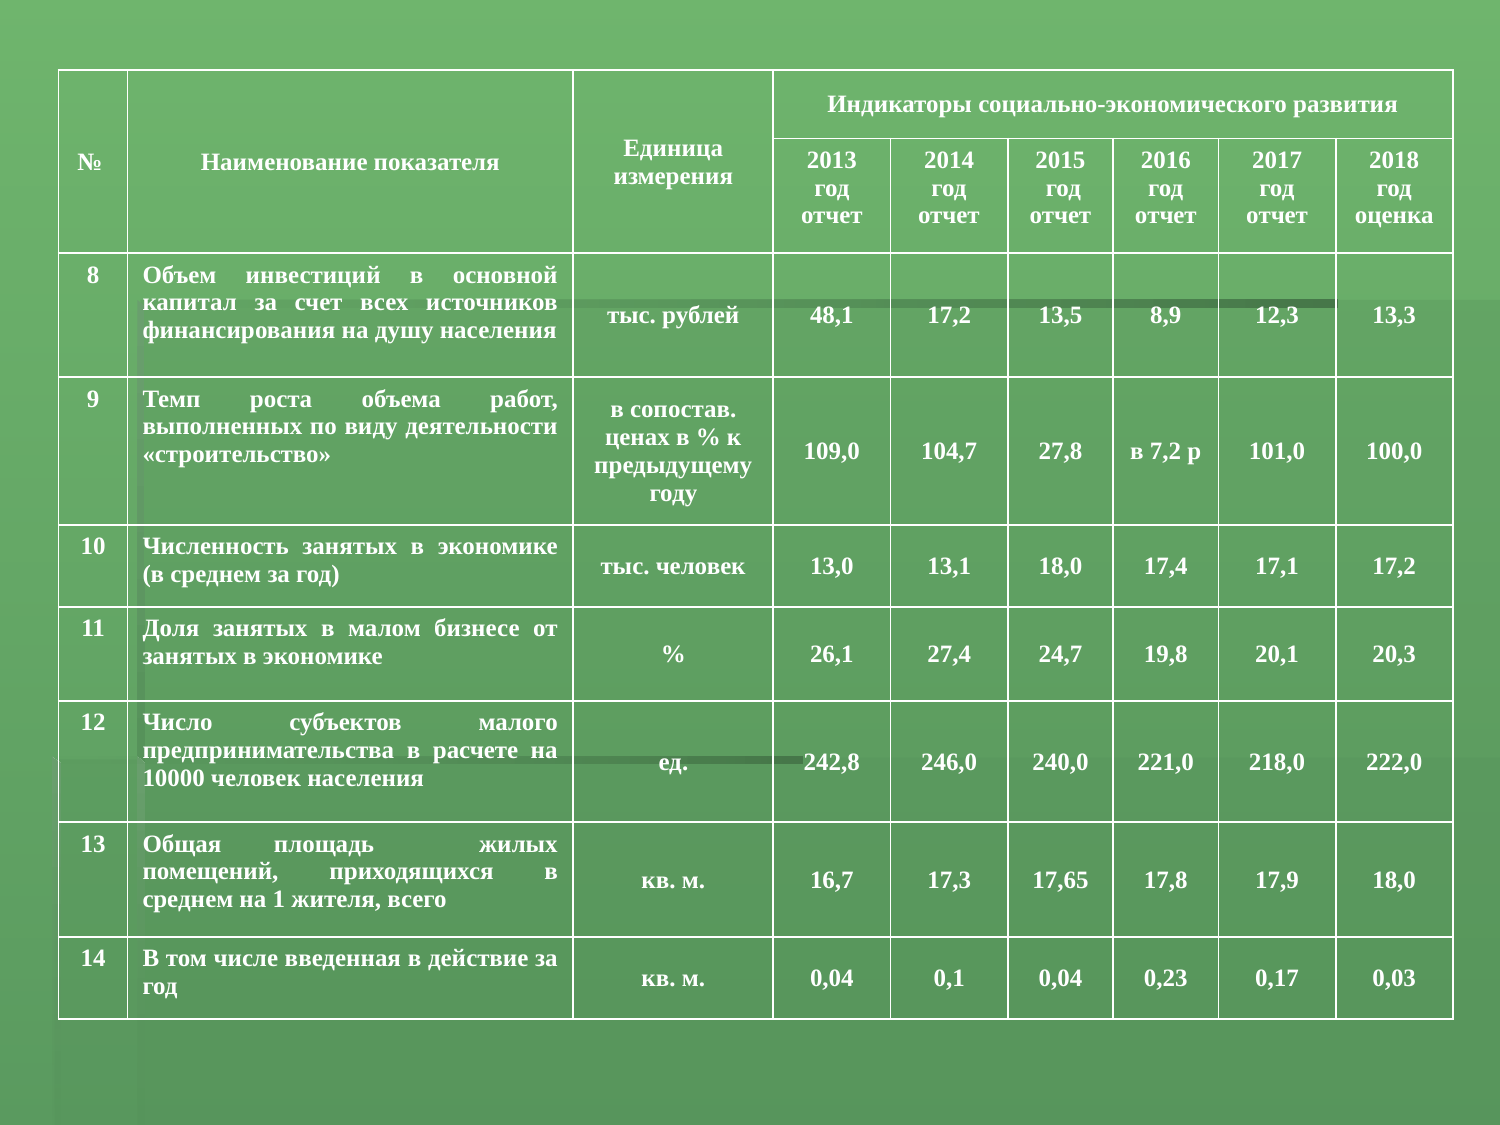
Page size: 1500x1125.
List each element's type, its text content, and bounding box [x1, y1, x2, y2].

table_cell 2013 год отчет [774, 139, 890, 252]
table_cell 17,3 [891, 823, 1007, 936]
table_cell 222,0 [1337, 702, 1452, 821]
table_cell 12 [59, 702, 127, 821]
table_cell 24,7 [1009, 608, 1112, 700]
table_cell В том числе введенная в действие за год [128, 938, 572, 1018]
table_cell 12,3 [1219, 254, 1335, 376]
table_header № [59, 71, 127, 252]
table_header Наименование показателя [128, 71, 572, 252]
table_cell тыс. рублей [574, 254, 772, 376]
table_cell Темп роста объема работ, выполненных по виду деятельности «строительство» [128, 378, 572, 524]
table_cell 9 [59, 378, 127, 524]
table_cell 2018 год оценка [1337, 139, 1452, 252]
table_cell Доля занятых в малом бизнесе от занятых в экономике [128, 608, 572, 700]
table_cell 2014 год отчет [891, 139, 1007, 252]
table_cell кв. м. [574, 823, 772, 936]
table_cell 2017 год отчет [1219, 139, 1335, 252]
table_cell 17,2 [891, 254, 1007, 376]
table_cell Общая площадь жилых помещений, приходящихся в среднем на 1 жителя, всего [128, 823, 572, 936]
table_cell 0,04 [774, 938, 890, 1018]
table_cell 17,65 [1009, 823, 1112, 936]
table_cell 13,1 [891, 526, 1007, 606]
table_cell 19,8 [1114, 608, 1218, 700]
table_cell 18,0 [1009, 526, 1112, 606]
table_cell 14 [59, 938, 127, 1018]
table_cell 101,0 [1219, 378, 1335, 524]
table_cell 13 [59, 823, 127, 936]
table_cell 48,1 [774, 254, 890, 376]
table_cell 27,8 [1009, 378, 1112, 524]
table_cell 240,0 [1009, 702, 1112, 821]
table_cell 246,0 [891, 702, 1007, 821]
table_cell 17,9 [1219, 823, 1335, 936]
table_header Единица измерения [574, 71, 772, 252]
table_cell 0,17 [1219, 938, 1335, 1018]
table_cell 13,5 [1009, 254, 1112, 376]
table_cell 13,3 [1337, 254, 1452, 376]
table_cell 109,0 [774, 378, 890, 524]
table_cell 221,0 [1114, 702, 1218, 821]
table_cell ед. [574, 702, 772, 821]
table_cell 0,23 [1114, 938, 1218, 1018]
table_header Индикаторы социально-экономического развития [774, 71, 1452, 138]
table_cell % [574, 608, 772, 700]
table_cell 2016 год отчет [1114, 139, 1218, 252]
table_cell 0,03 [1337, 938, 1452, 1018]
table_cell тыс. человек [574, 526, 772, 606]
table_cell 218,0 [1219, 702, 1335, 821]
table_cell Число субъектов малого предпринимательства в расчете на 10000 человек населения [128, 702, 572, 821]
table_cell 100,0 [1337, 378, 1452, 524]
table_cell в 7,2 р [1114, 378, 1218, 524]
table_cell 10 [59, 526, 127, 606]
table_cell 0,04 [1009, 938, 1112, 1018]
table_cell 27,4 [891, 608, 1007, 700]
table_cell 20,1 [1219, 608, 1335, 700]
table_cell в сопостав. ценах в % к предыдущему году [574, 378, 772, 524]
table_cell Численность занятых в экономике (в среднем за год) [128, 526, 572, 606]
table_cell 0,1 [891, 938, 1007, 1018]
table_cell 18,0 [1337, 823, 1452, 936]
table_cell 17,1 [1219, 526, 1335, 606]
table_cell 26,1 [774, 608, 890, 700]
table_cell 13,0 [774, 526, 890, 606]
table_cell 11 [59, 608, 127, 700]
table_cell Объем инвестиций в основной капитал за счет всех источников финансирования на душу населения [128, 254, 572, 376]
table_cell 16,7 [774, 823, 890, 936]
table_cell 8 [59, 254, 127, 376]
table_cell 2015 год отчет [1009, 139, 1112, 252]
table_cell 8,9 [1114, 254, 1218, 376]
table_cell 104,7 [891, 378, 1007, 524]
table_cell 17,8 [1114, 823, 1218, 936]
table_cell 20,3 [1337, 608, 1452, 700]
table_cell 17,2 [1337, 526, 1452, 606]
table_cell 242,8 [774, 702, 890, 821]
table_cell кв. м. [574, 938, 772, 1018]
table_cell 17,4 [1114, 526, 1218, 606]
